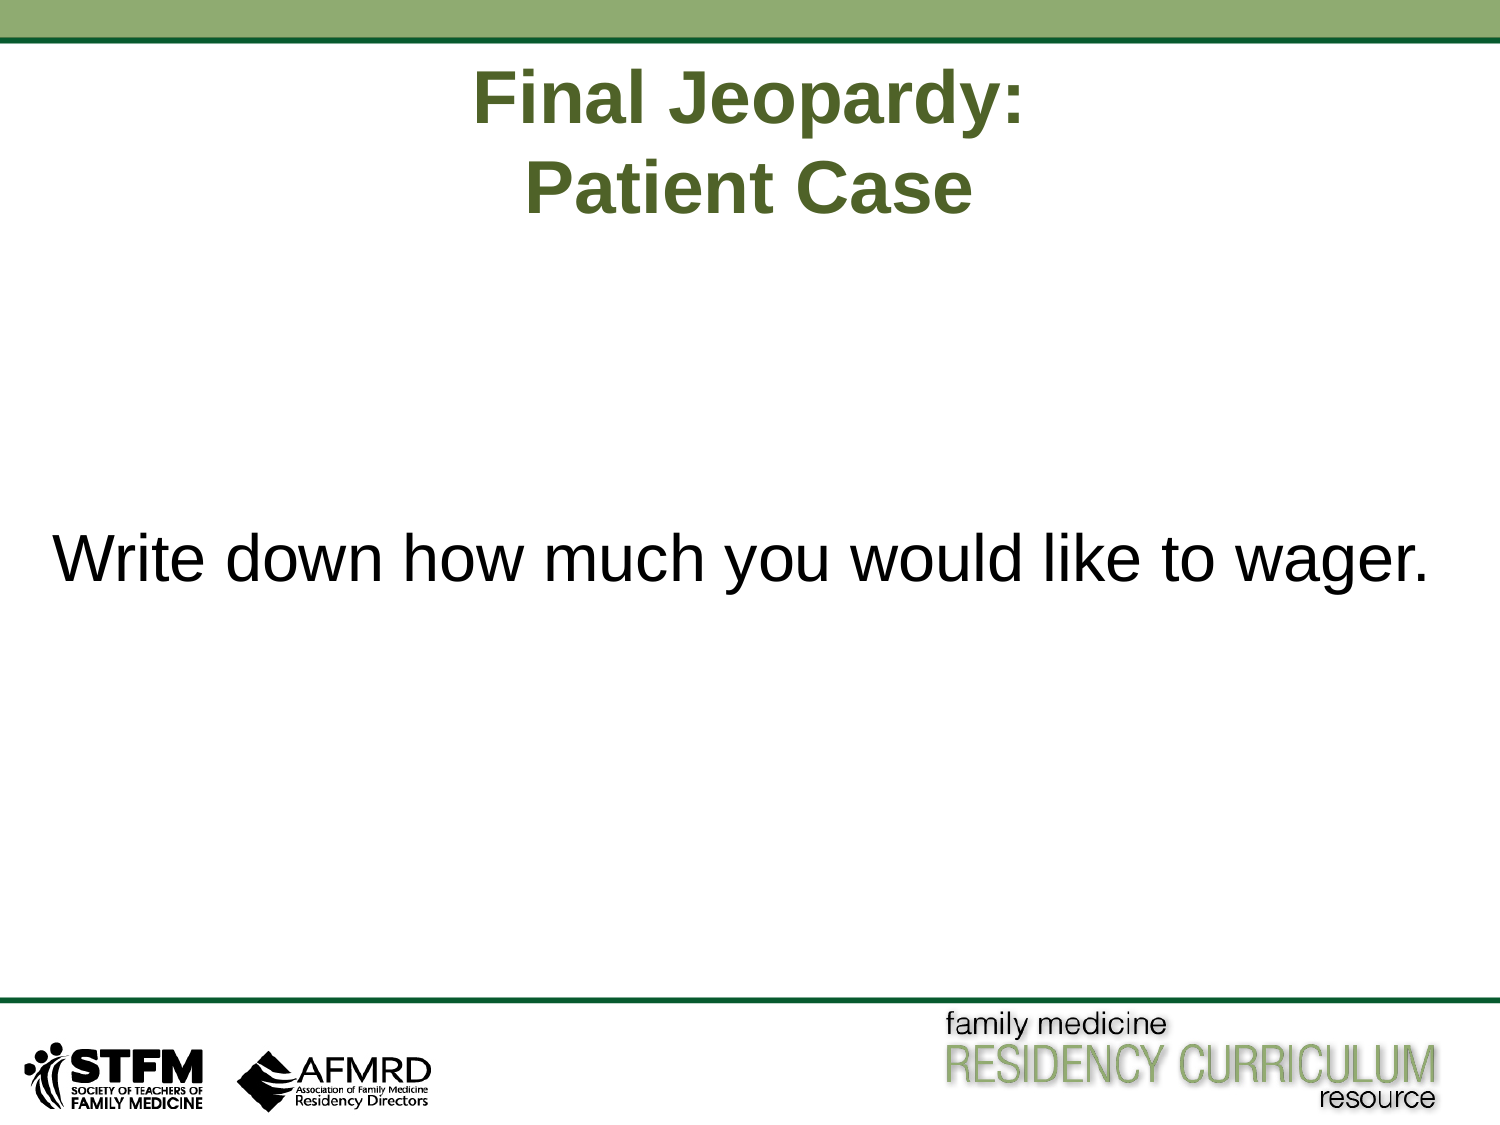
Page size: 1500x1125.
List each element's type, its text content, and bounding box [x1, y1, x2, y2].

list Write down how much you would like to wager. [37, 262, 1463, 862]
title Final Jeopardy: Patient Case [75, 45, 1425, 233]
picture [0, 0, 1500, 1125]
